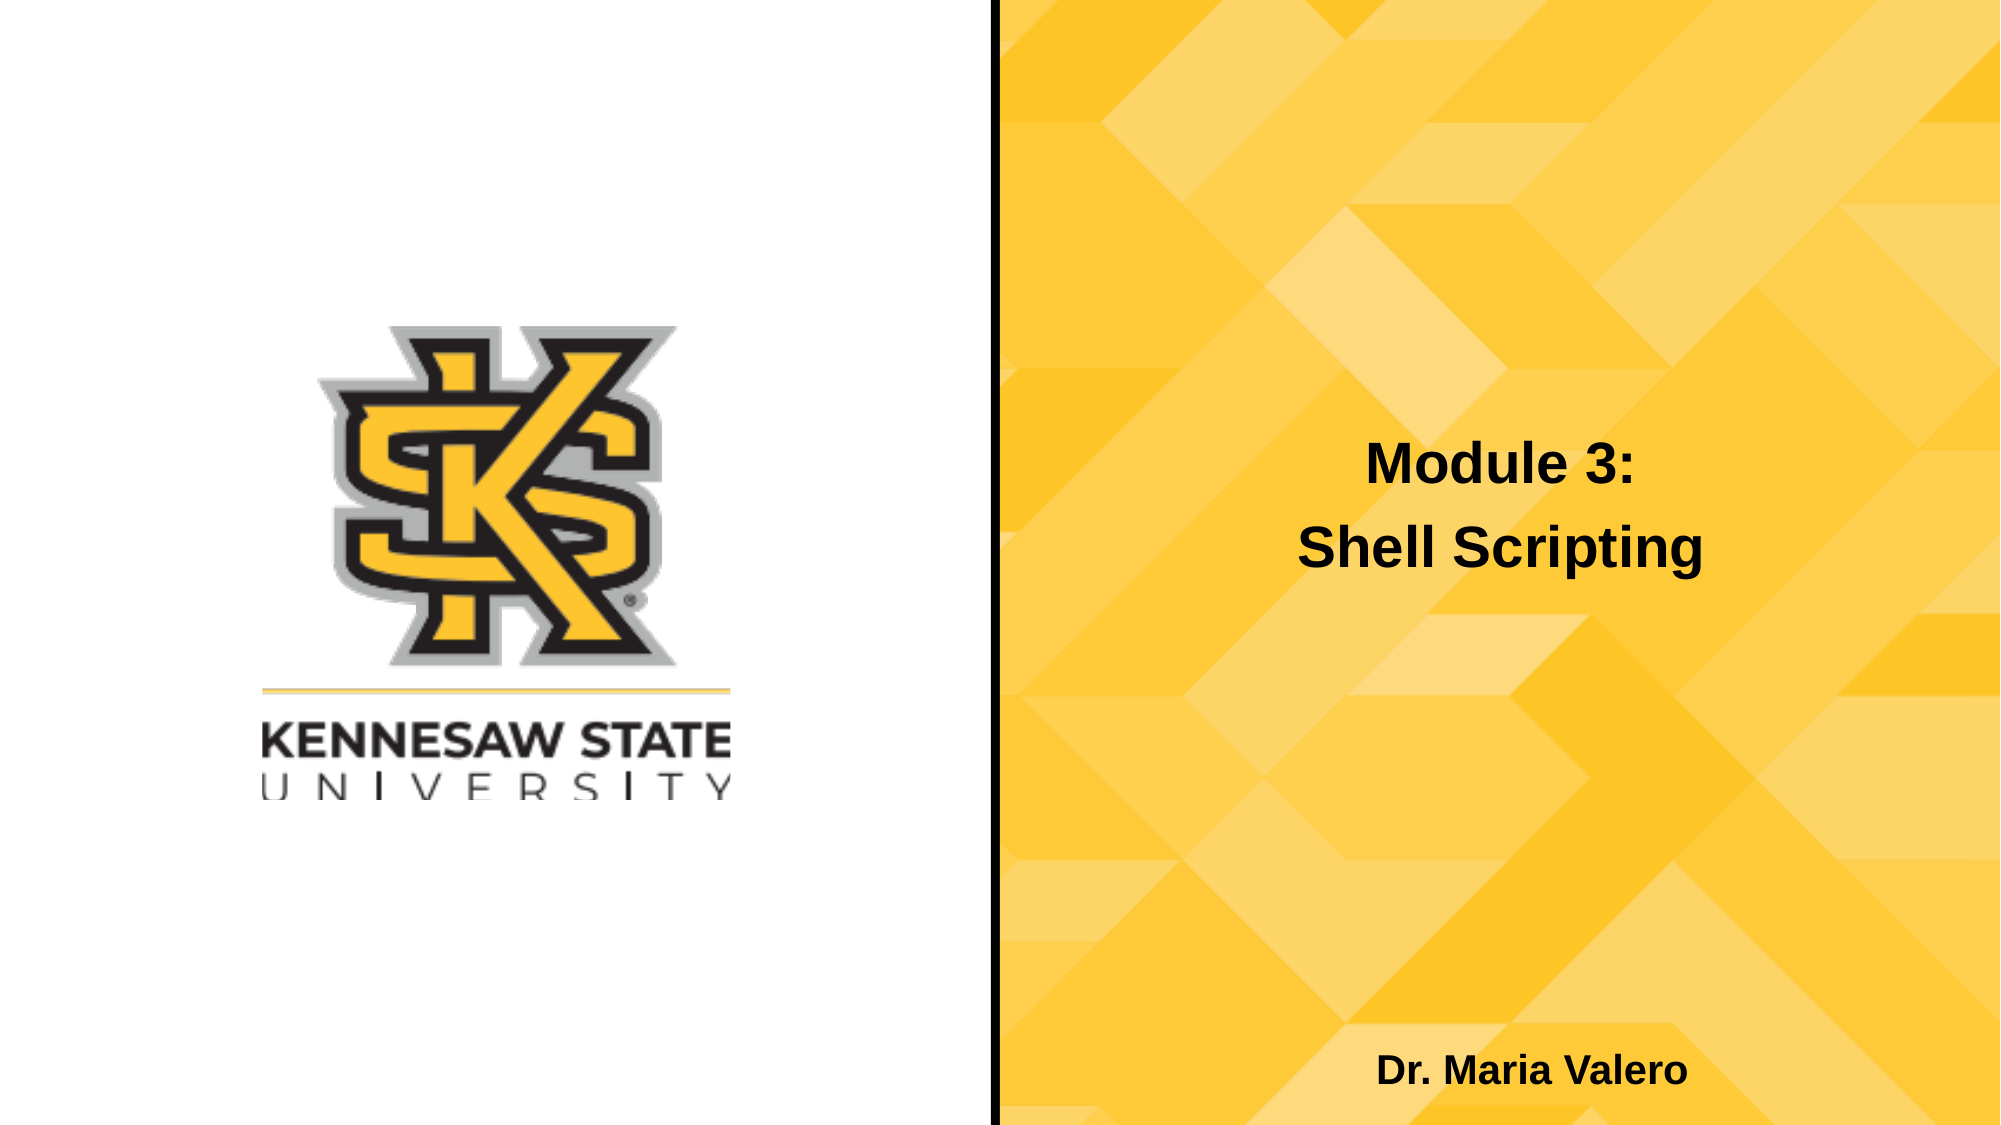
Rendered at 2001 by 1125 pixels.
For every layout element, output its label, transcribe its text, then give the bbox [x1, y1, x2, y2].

list Dr. Maria Valero [1150, 1040, 1915, 1125]
table_header SHELL [1638, 536, 1665, 566]
table_header SHELL [1301, 527, 1332, 552]
list Module 3: Shell Scripting [1119, 425, 1884, 511]
table_header SHELL [1599, 529, 1616, 567]
table_header SHELL [1300, 556, 1315, 566]
table_header SHELL [1672, 536, 1700, 579]
table_header SHELL [1528, 536, 1545, 566]
table_header SHELL [1551, 537, 1558, 566]
table_header SHELL [1568, 536, 1596, 579]
table_header SHELL [1494, 536, 1521, 567]
table_header SHELL [1623, 537, 1630, 566]
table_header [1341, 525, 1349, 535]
table_header SHELL [1475, 554, 1488, 567]
